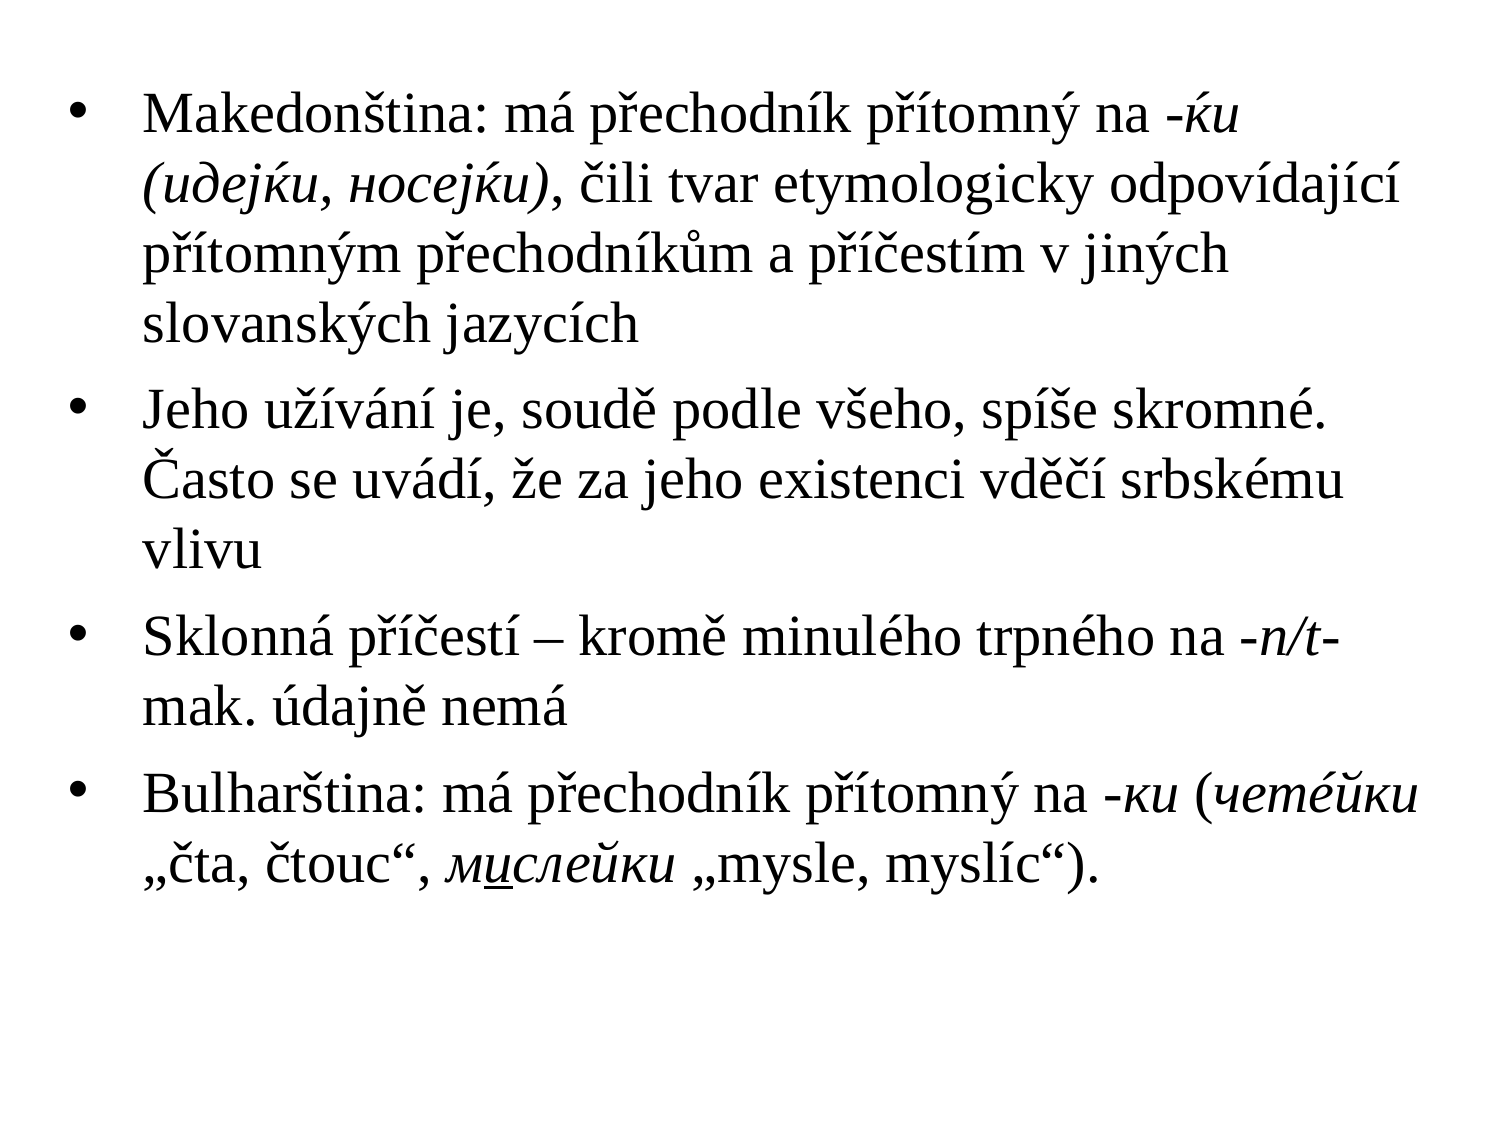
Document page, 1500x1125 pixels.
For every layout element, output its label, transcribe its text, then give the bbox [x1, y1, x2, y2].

list Makedonština: má přechodník přítomný na -ќи (идeјќи, носeјќи), čili tvar etymologicky odpovídající přítomným přechodníkům a příčestím v jiných slovanských jazycích Jeho užívání je, soudě podle všeho, spíše skromné. Často se uvádí, že za jeho existenci vděčí srbskému vlivu Sklonná příčestí – kromě minulého trpného na -n/t- mak. údajně nemá Bulharština: má přechodník přítomný na -ки (четéйки „čta, čtouc“, мислейки „mysle, myslíc“). [53, 66, 1447, 1071]
